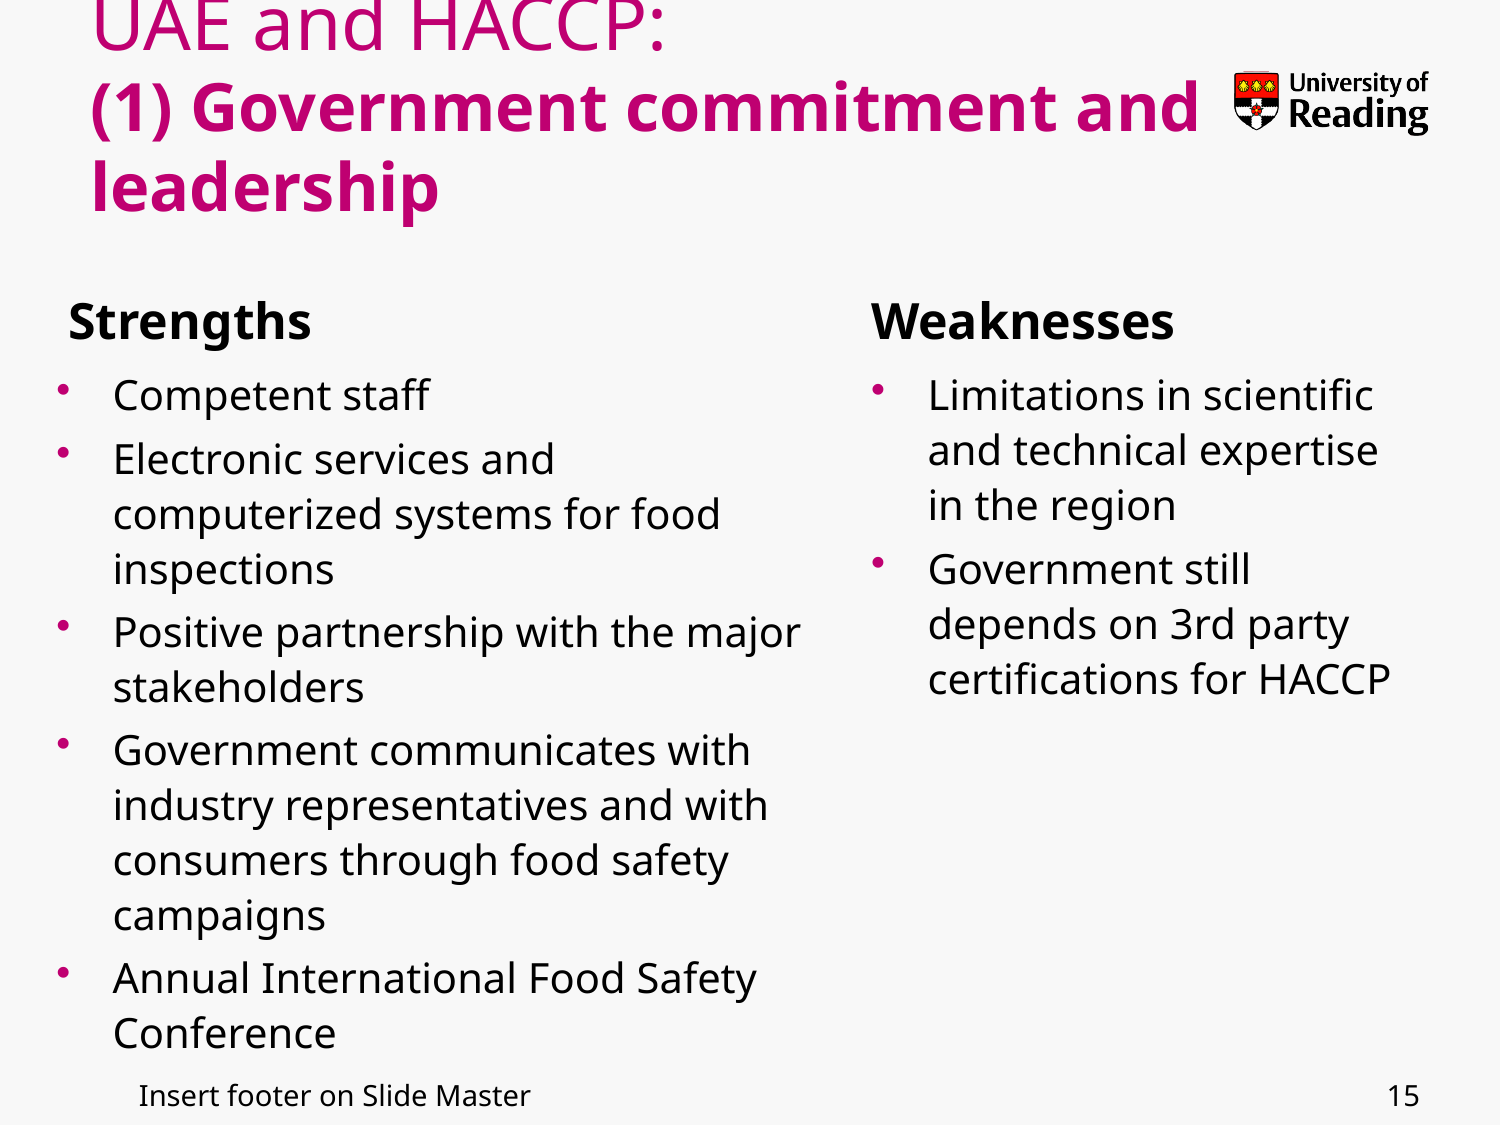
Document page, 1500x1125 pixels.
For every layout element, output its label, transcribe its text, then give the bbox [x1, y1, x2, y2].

list Competent staff Electronic services and computerized systems for food inspections Positive partnership with the major stakeholders Government communicates with industry representatives and with consumers through food safety campaigns Annual International Food Safety Conference [41, 356, 822, 1006]
title UAE and HACCP: (1) Government commitment and leadership [74, 44, 1426, 233]
slide_number 15 [1323, 1069, 1436, 1125]
list Limitations in scientific and technical expertise in the region Government still depends on 3rd party certifications for HACCP [856, 356, 1426, 1006]
list Strengths [52, 251, 738, 356]
list Weaknesses [856, 251, 1426, 356]
